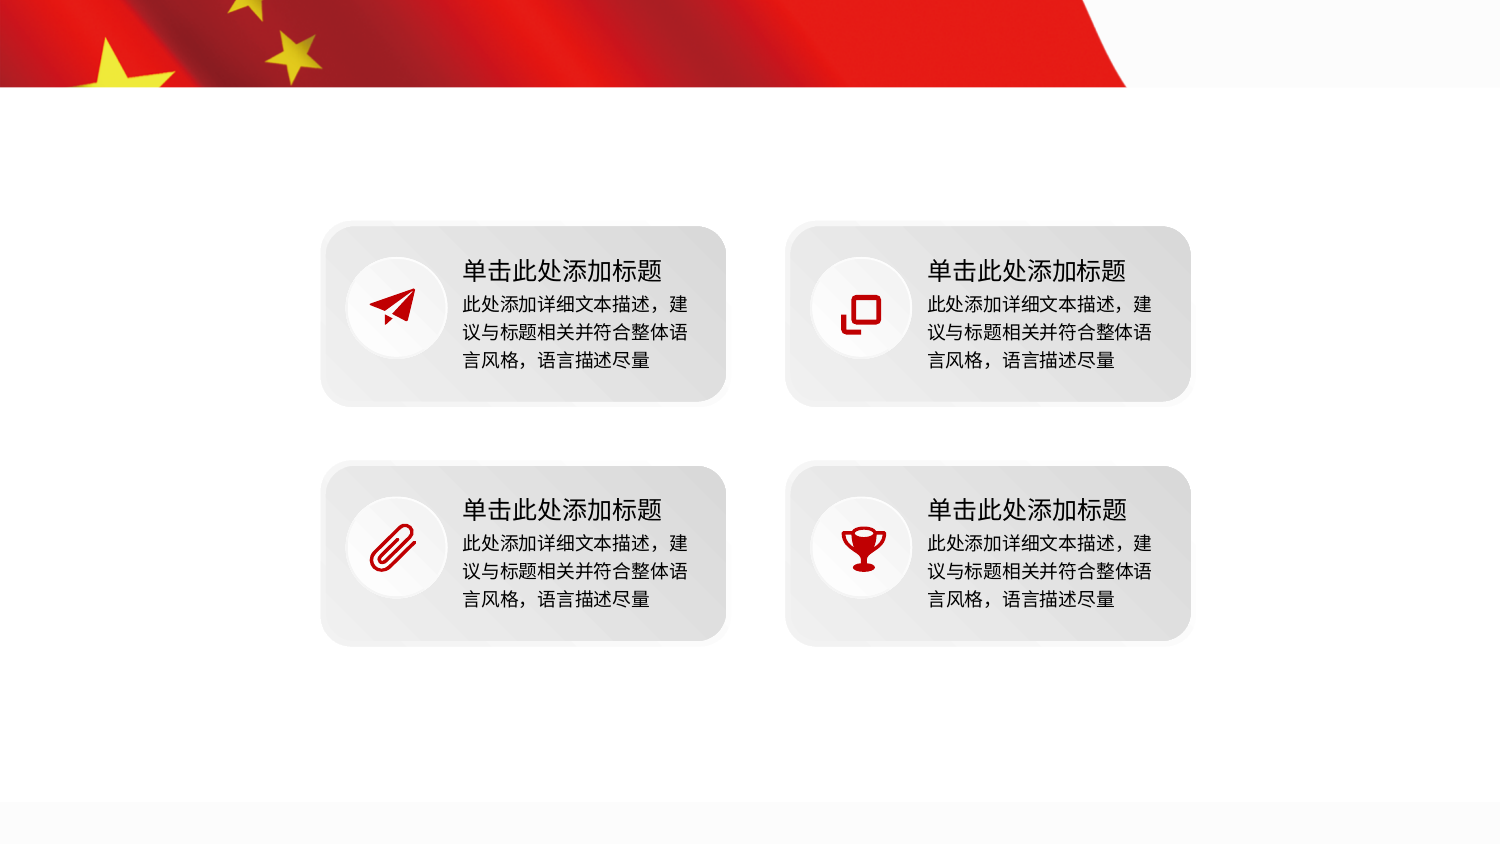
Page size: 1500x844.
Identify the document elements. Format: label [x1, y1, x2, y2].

text_box [926, 256, 1167, 389]
text_box [345, 496, 448, 599]
text_box [927, 496, 1167, 628]
text_box [809, 256, 913, 360]
text_box [810, 496, 913, 599]
text_box [345, 256, 448, 360]
picture [0, 0, 1398, 87]
text_box [462, 256, 702, 389]
text_box [320, 220, 732, 407]
text_box [785, 460, 1197, 647]
text_box [320, 460, 732, 647]
text_box [462, 496, 702, 628]
text_box [785, 220, 1196, 407]
